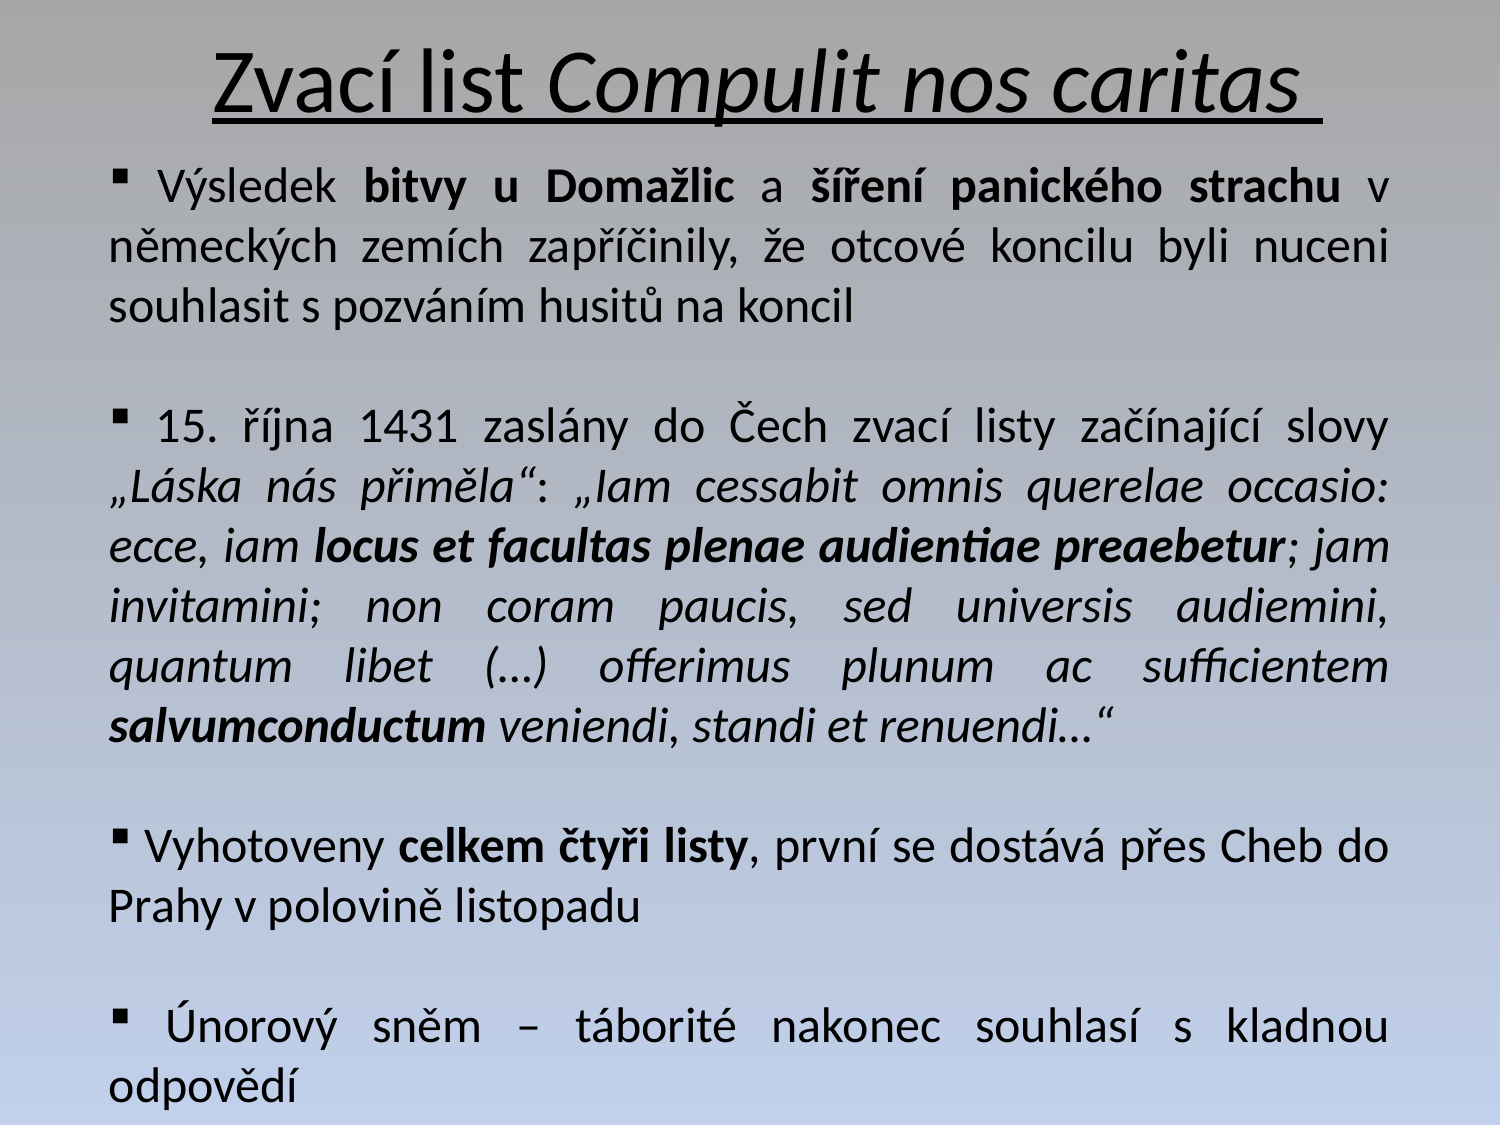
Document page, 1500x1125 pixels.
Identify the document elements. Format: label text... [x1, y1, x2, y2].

text_box Výsledek bitvy u Domažlic a šíření panického strachu v německých zemích zapříčinily, že otcové koncilu byli nuceni souhlasit s pozváním husitů na koncil 15. října 1431 zaslány do Čech zvací listy začínající slovy „Láska nás přiměla“: „Iam cessabit omnis querelae occasio: ecce, iam locus et facultas plenae audientiae preaebetur; jam invitamini; non coram paucis, sed universis audiemini, quantum libet (…) offerimus plunum ac sufficientem salvumconductum veniendi, standi et renuendi…“ Vyhotoveny celkem čtyři listy, první se dostává přes Cheb do Prahy v polovině listopadu Únorový sněm – táborité nakonec souhlasí s kladnou odpovědí [94, 85, 1406, 1120]
title Zvací list Compulit nos caritas [130, 0, 1406, 85]
